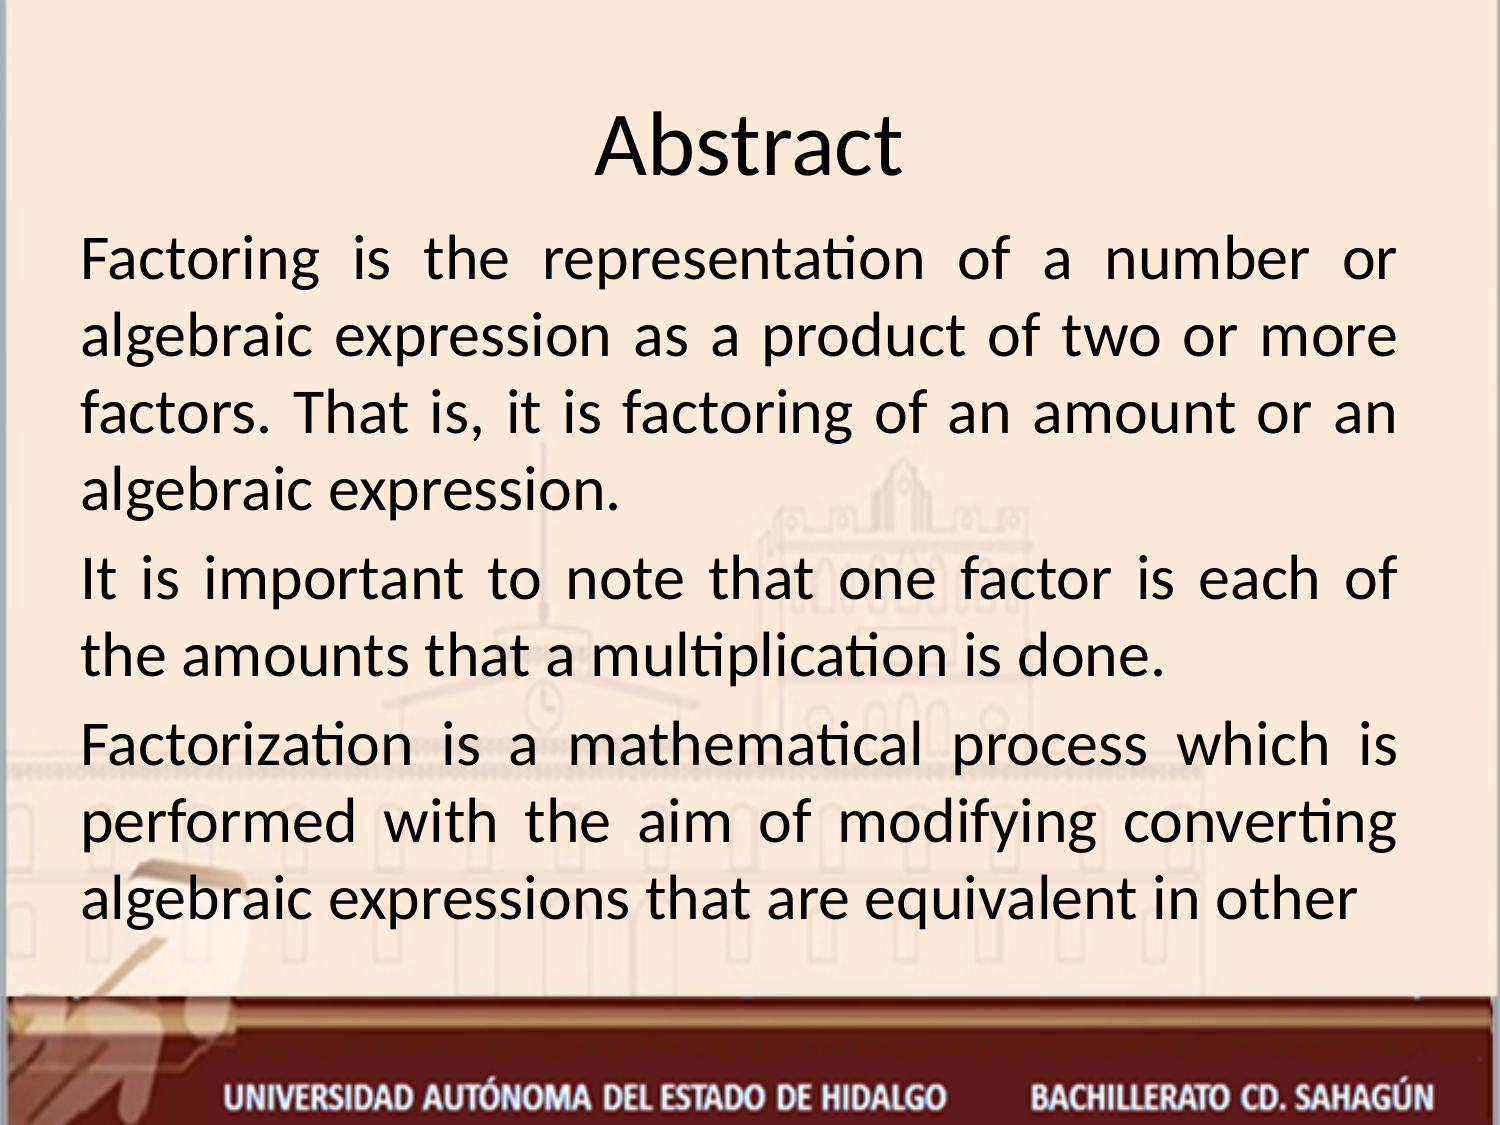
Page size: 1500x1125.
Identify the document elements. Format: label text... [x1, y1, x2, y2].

list Factoring is the representation of a number or algebraic expression as a product of two or more factors. That is, it is factoring of an amount or an algebraic expression. It is important to note that one factor is each of the amounts that a multiplication is done. Factorization is a mathematical process which is performed with the aim of modifying converting algebraic expressions that are equivalent in other [64, 208, 1415, 951]
picture [0, 0, 1500, 1125]
title Abstract [75, 45, 1425, 233]
